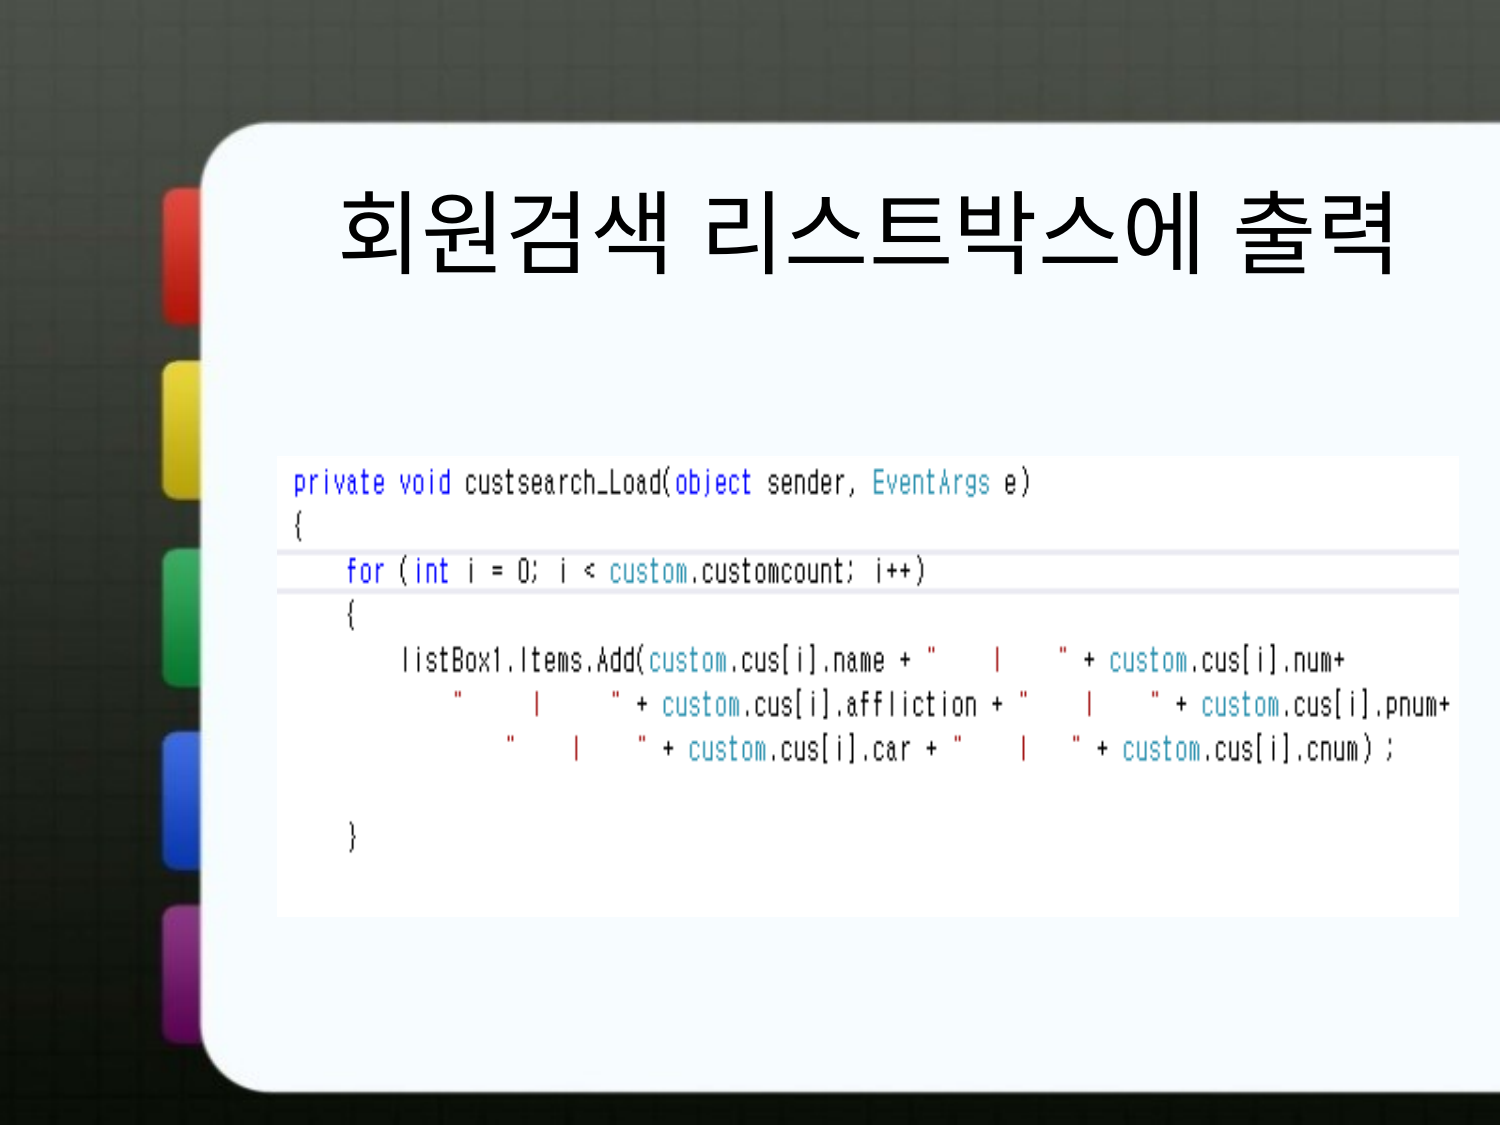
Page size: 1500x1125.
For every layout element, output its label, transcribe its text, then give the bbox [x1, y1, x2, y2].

picture [0, 0, 1500, 1125]
title 회원검색 리스트박스에 출력 [194, 137, 1500, 325]
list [277, 455, 1459, 917]
